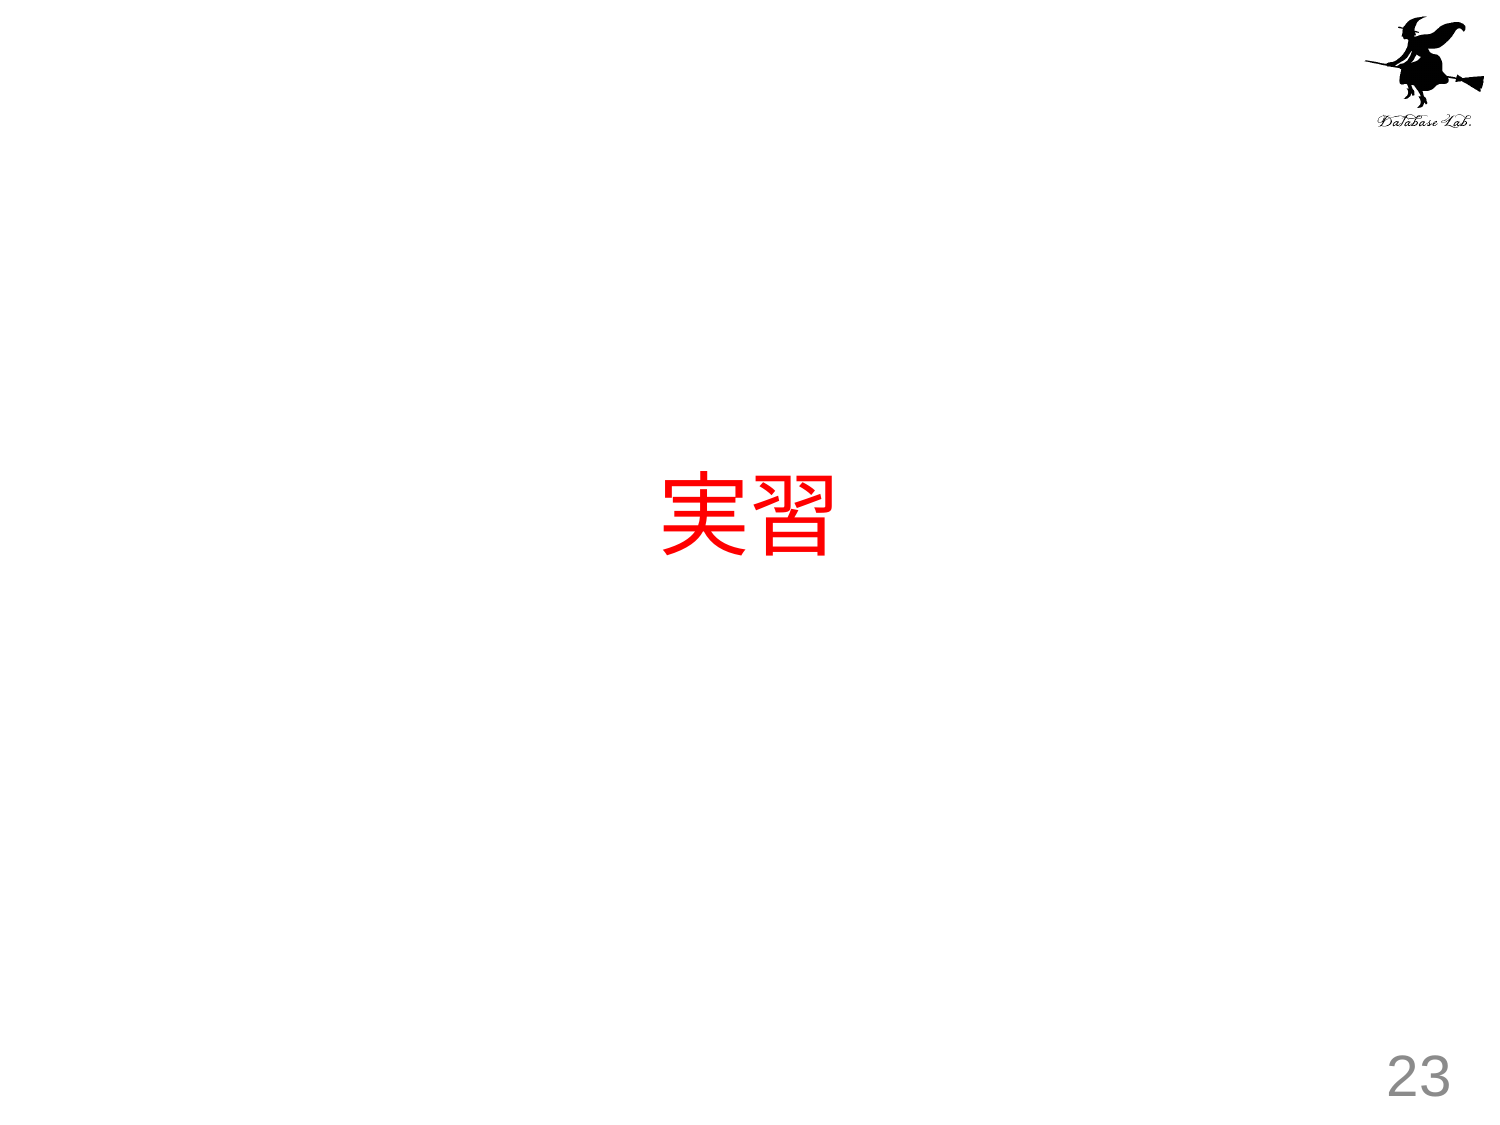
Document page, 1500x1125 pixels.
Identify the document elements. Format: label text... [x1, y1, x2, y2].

slide_number 23 [1129, 1042, 1467, 1103]
title 実習 [112, 184, 1388, 576]
picture [1362, 14, 1486, 130]
